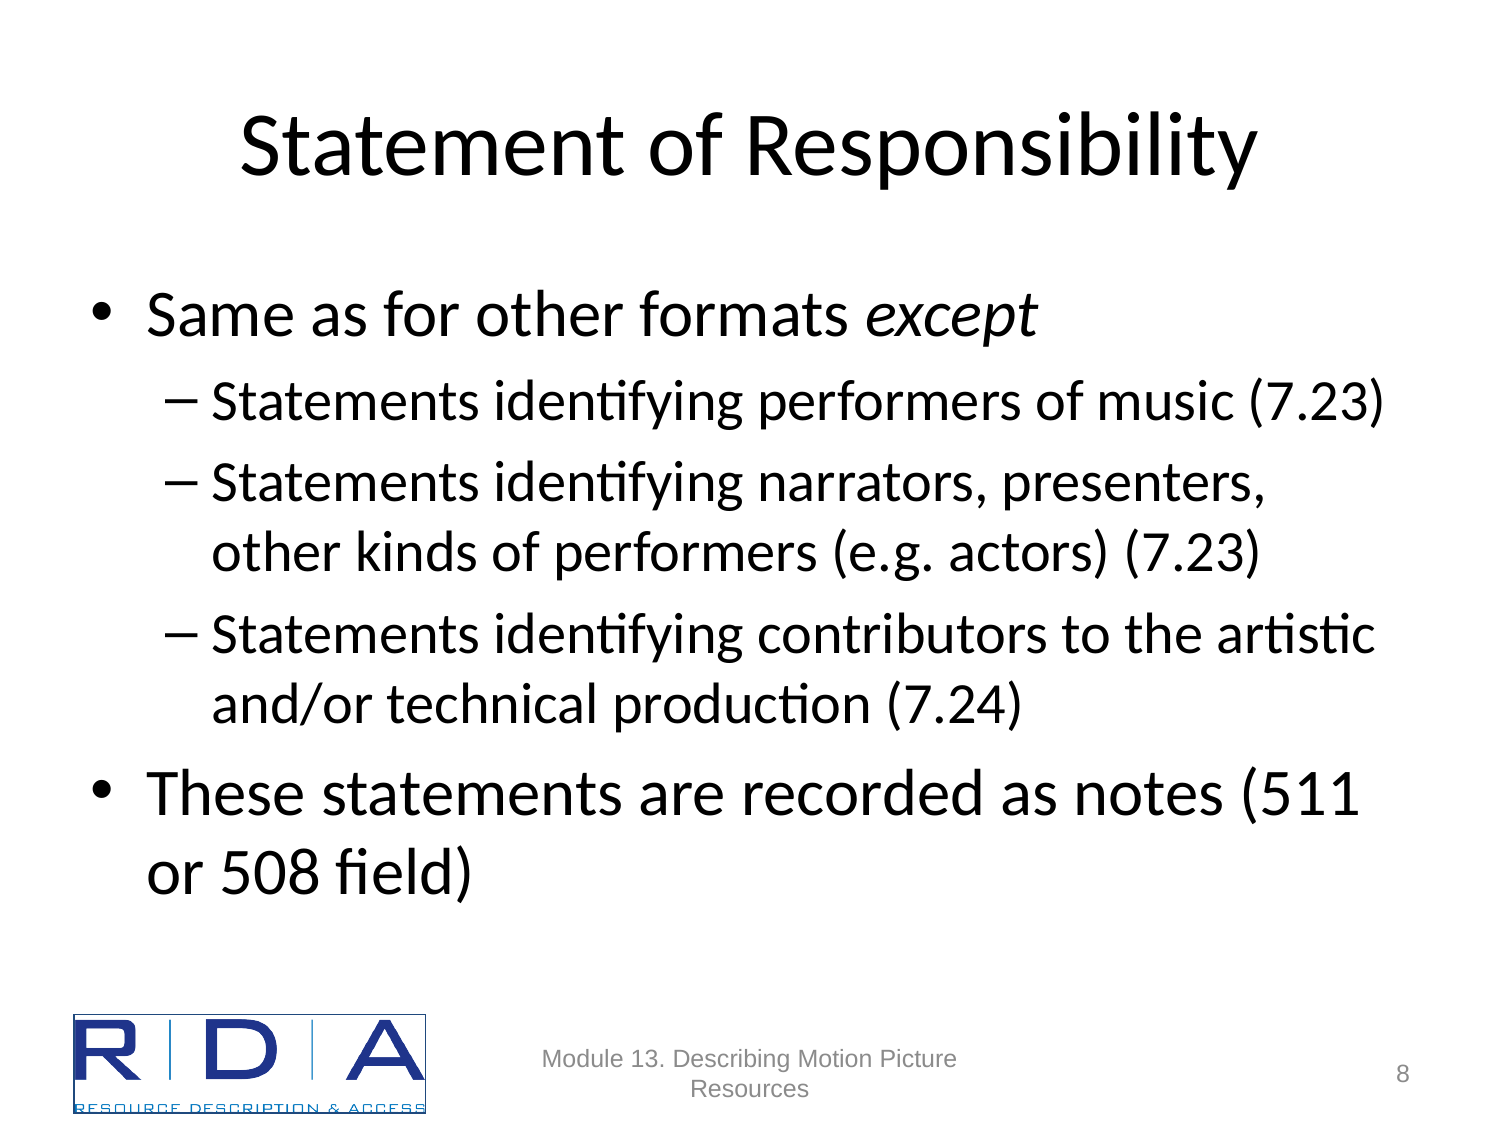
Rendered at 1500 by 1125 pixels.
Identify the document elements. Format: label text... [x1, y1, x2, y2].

footer Module 13. Describing Motion Picture Resources [512, 1042, 988, 1103]
title Statement of Responsibility [75, 45, 1425, 233]
slide_number 57 [1074, 1042, 1425, 1103]
picture [75, 1015, 425, 1112]
list Same as for other formats except Statements identifying performers of music (7.23) Statements identifying narrators, presenters, other kinds of performers (e.g. actors) (7.23) Statements identifying contributors to the artistic and/or technical production (7.24) These statements are recorded as notes (511 or 508 field) [75, 262, 1425, 1005]
